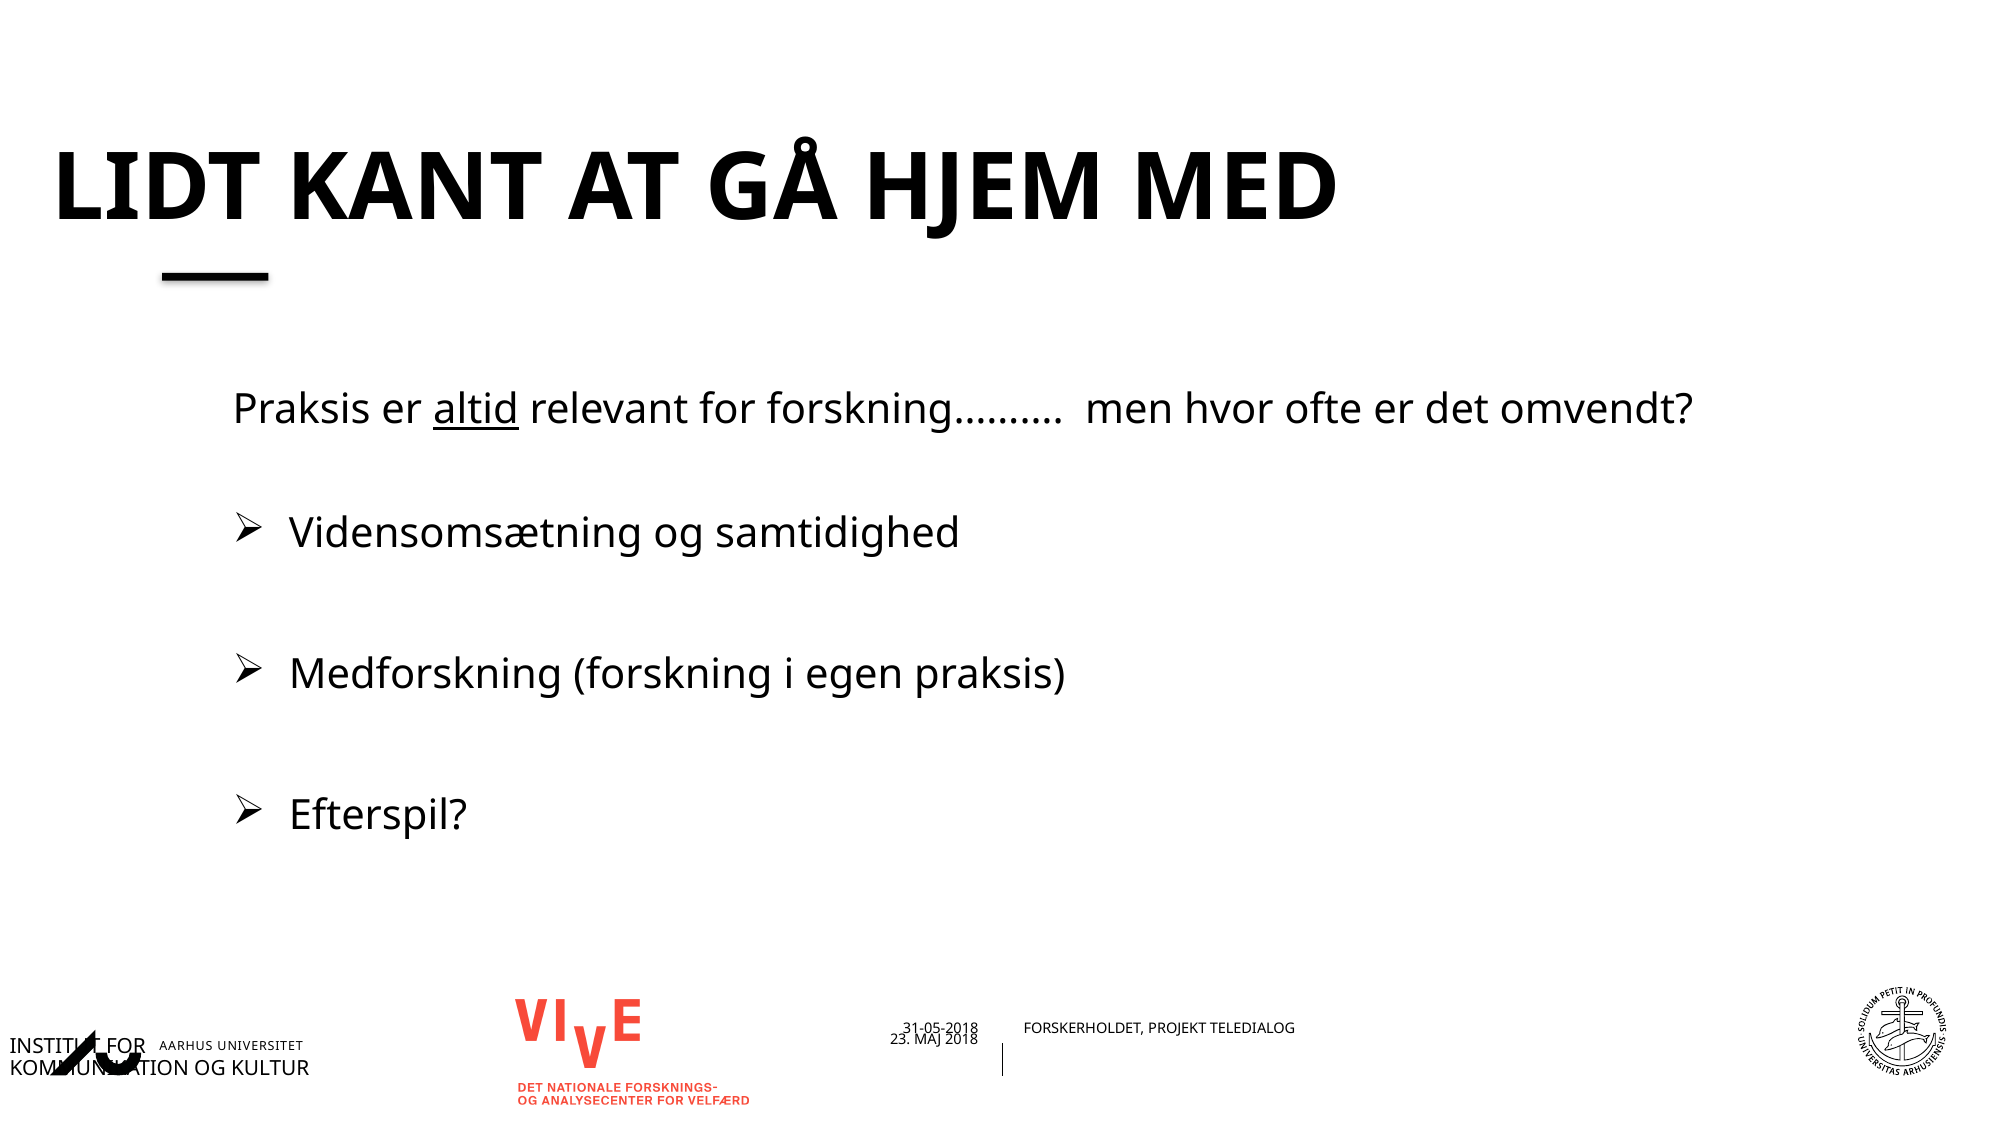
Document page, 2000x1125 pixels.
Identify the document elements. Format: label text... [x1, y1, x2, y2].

list Praksis er altid relevant for forskning………. men hvor ofte er det omvendt? Vidensomsætning og samtidighed Medforskning (forskning i egen praksis) Efterspil? [161, 321, 1839, 968]
picture [515, 999, 821, 1105]
title Lidt kant at gå hjem med [51, 24, 1948, 240]
